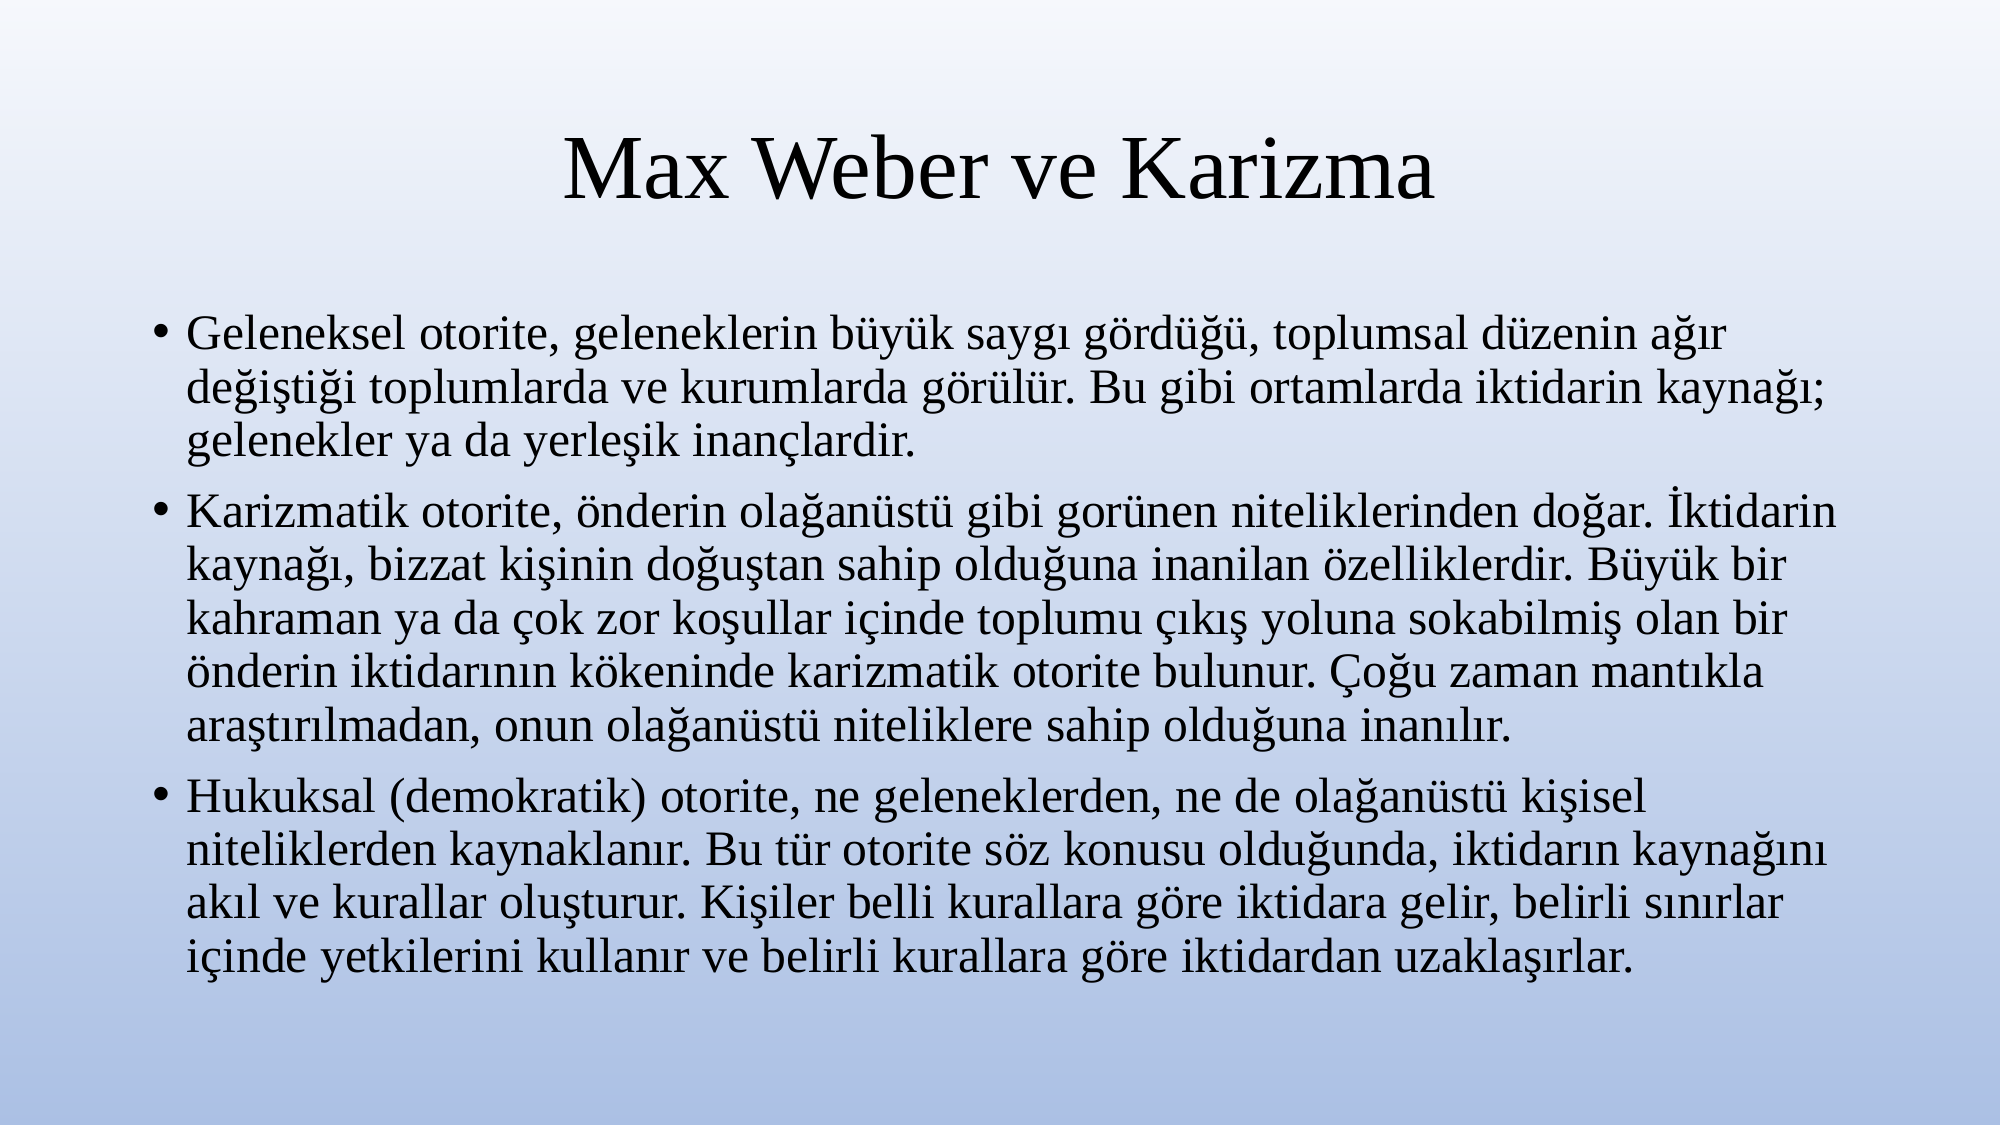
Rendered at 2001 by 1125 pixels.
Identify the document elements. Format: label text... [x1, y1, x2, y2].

list Geleneksel otorite, geleneklerin büyük saygı gördüğü, toplumsal düzenin ağır değiştiği toplumlarda ve kurumlarda görülür. Bu gibi ortamlarda iktidarin kaynağı; gelenekler ya da yerleşik inançlardir. Karizmatik otorite, önderin olağanüstü gibi gorünen niteliklerinden doğar. İktidarin kaynağı, bizzat kişinin doğuştan sahip olduğuna inanilan özelliklerdir. Büyük bir kahraman ya da çok zor koşullar içinde toplumu çıkış yoluna sokabilmiş olan bir önderin iktidarının kökeninde karizmatik otorite bulunur. Çoğu zaman mantıkla araştırılmadan, onun olağanüstü niteliklere sahip olduğuna inanılır. Hukuksal (demokratik) otorite, ne geleneklerden, ne de olağanüstü kişisel niteliklerden kaynaklanır. Bu tür otorite söz konusu olduğunda, iktidarın kaynağını akıl ve kurallar oluşturur. Kişiler belli kurallara göre iktidara gelir, belirli sınırlar içinde yetkilerini kullanır ve belirli kurallara göre iktidardan uzaklaşırlar. [137, 299, 1863, 1014]
title Max Weber ve Karizma [137, 59, 1863, 278]
